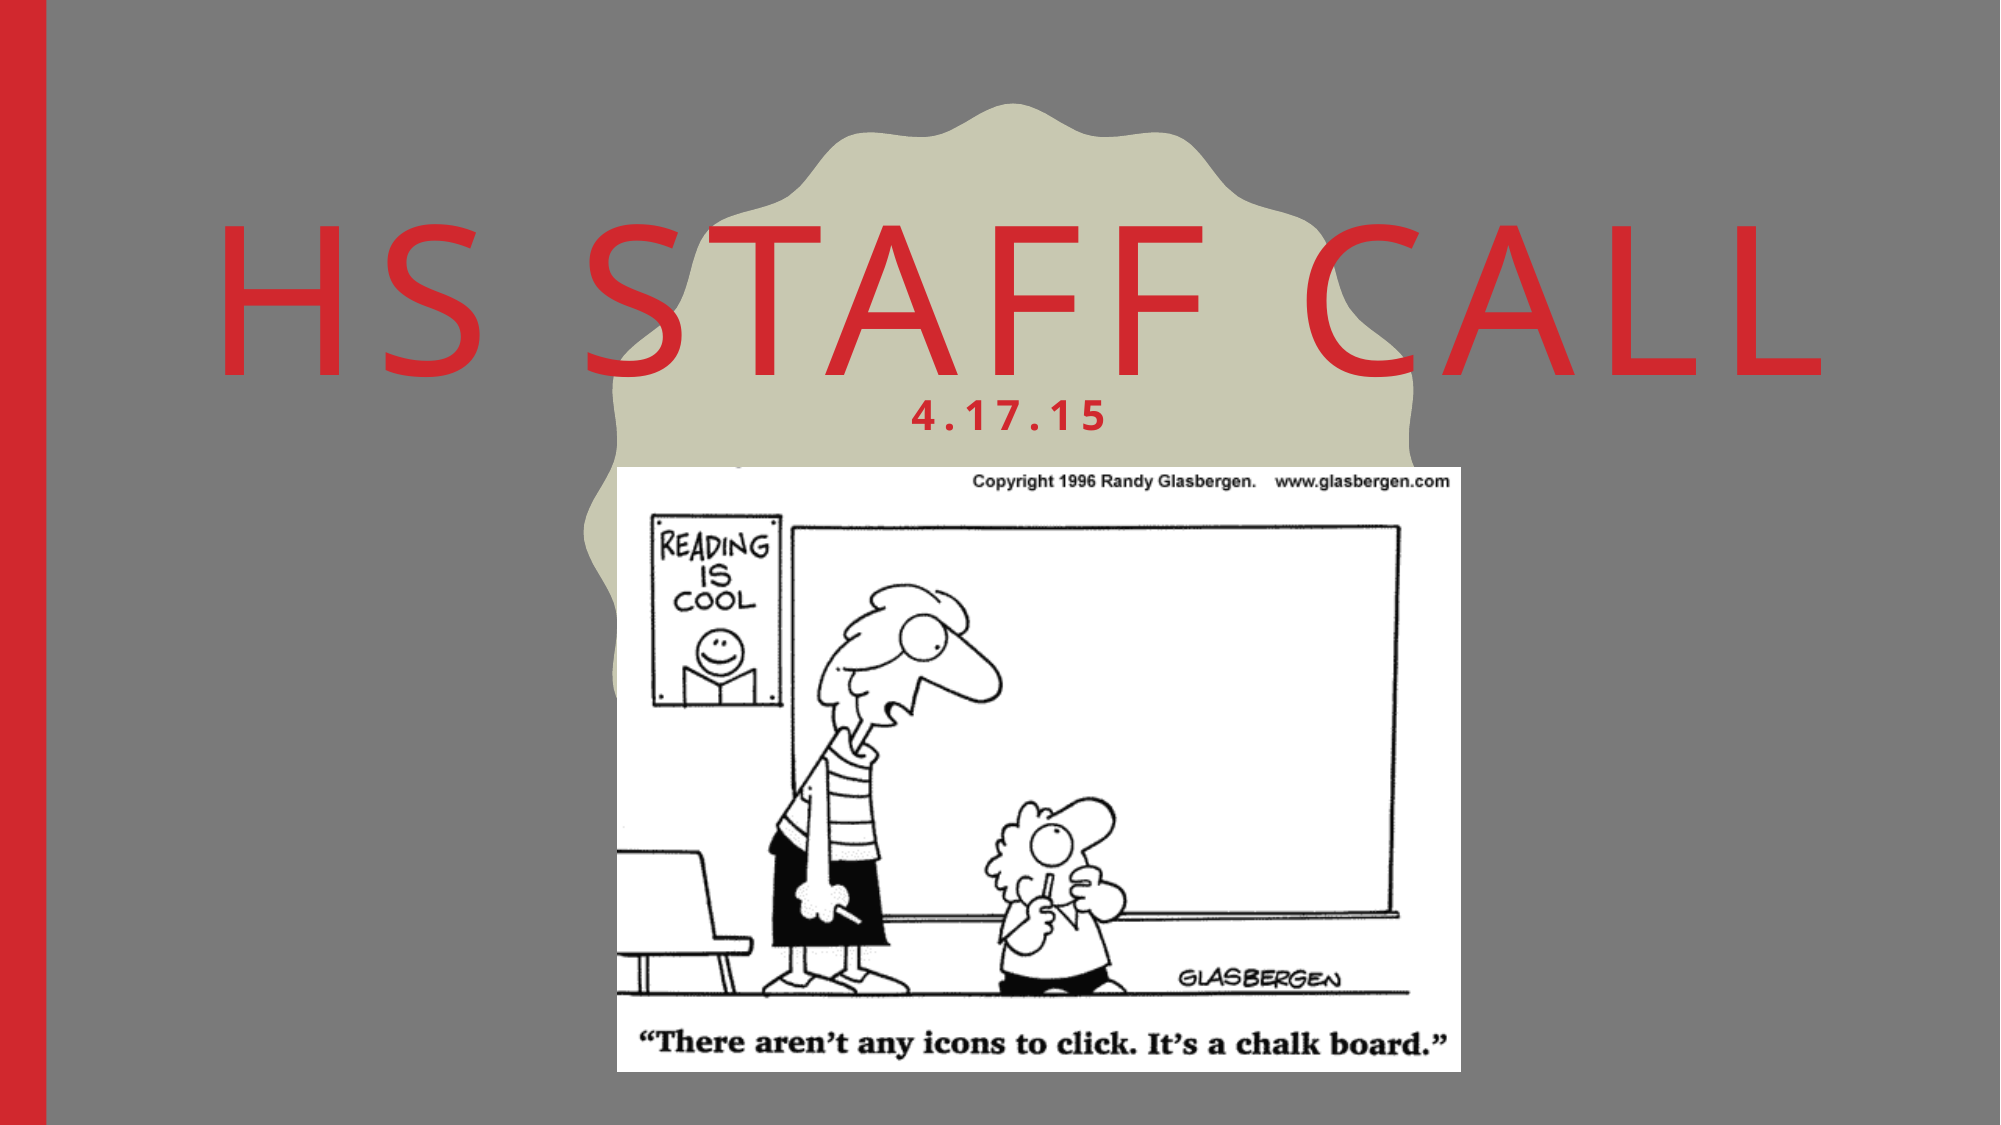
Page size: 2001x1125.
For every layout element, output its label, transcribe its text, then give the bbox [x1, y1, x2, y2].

picture [617, 467, 1461, 1072]
title HS Staff Call [170, 0, 1864, 669]
subtitle 4.17.15 [348, 381, 1669, 504]
